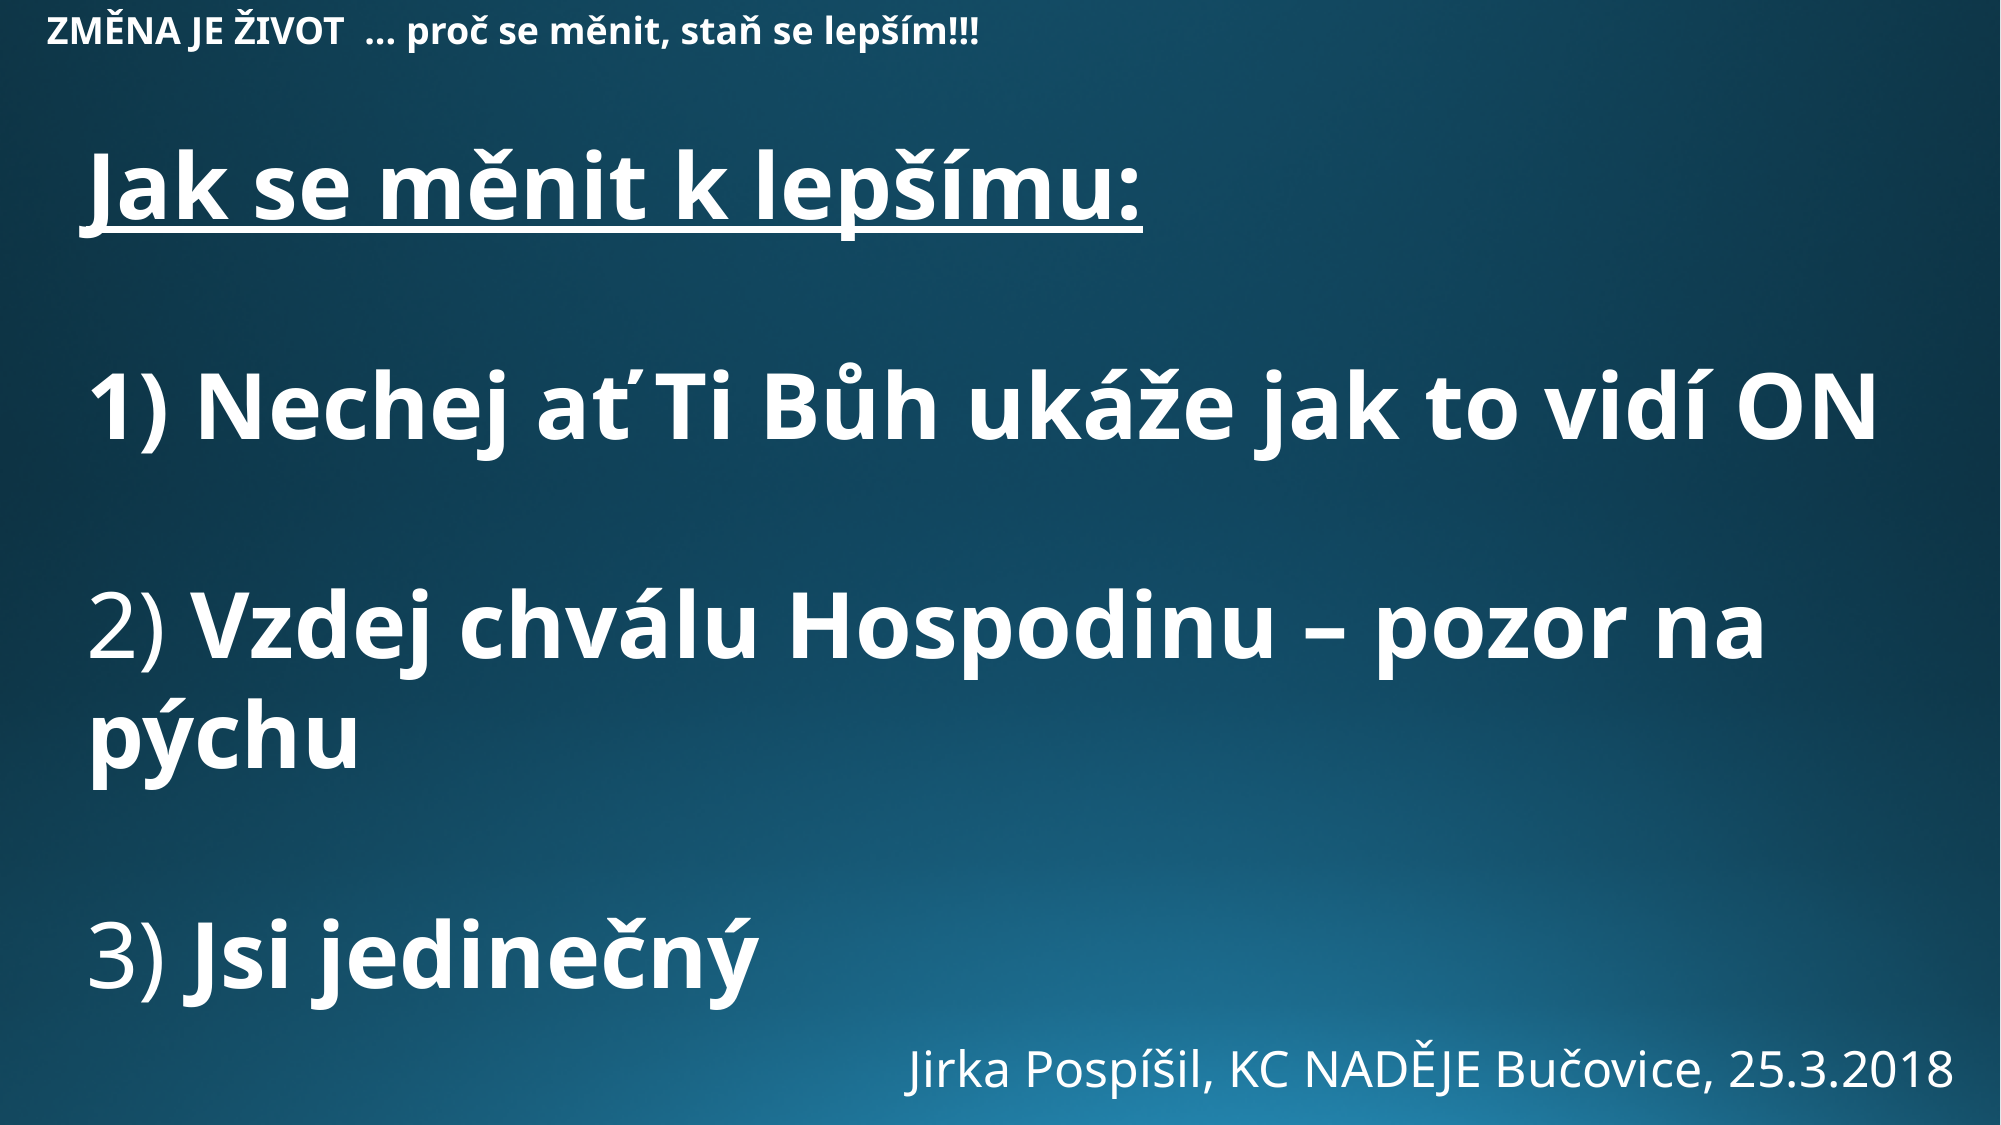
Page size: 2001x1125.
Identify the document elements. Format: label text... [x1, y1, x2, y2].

text_box ZMĚNA JE ŽIVOT ... proč se měnit, staň se lepším!!! [32, 0, 1971, 60]
picture [0, 0, 2001, 1125]
subtitle Jirka Pospíšil, KC NADĚJE Bučovice, 25.3.2018 [470, 982, 1971, 1106]
text_box Jak se měnit k lepšímu: 1) Nechej ať Ti Bůh ukáže jak to vidí ON 2) Vzdej chválu Hospodinu – pozor na pýchu 3) Jsi jedinečný [71, 120, 1931, 1015]
